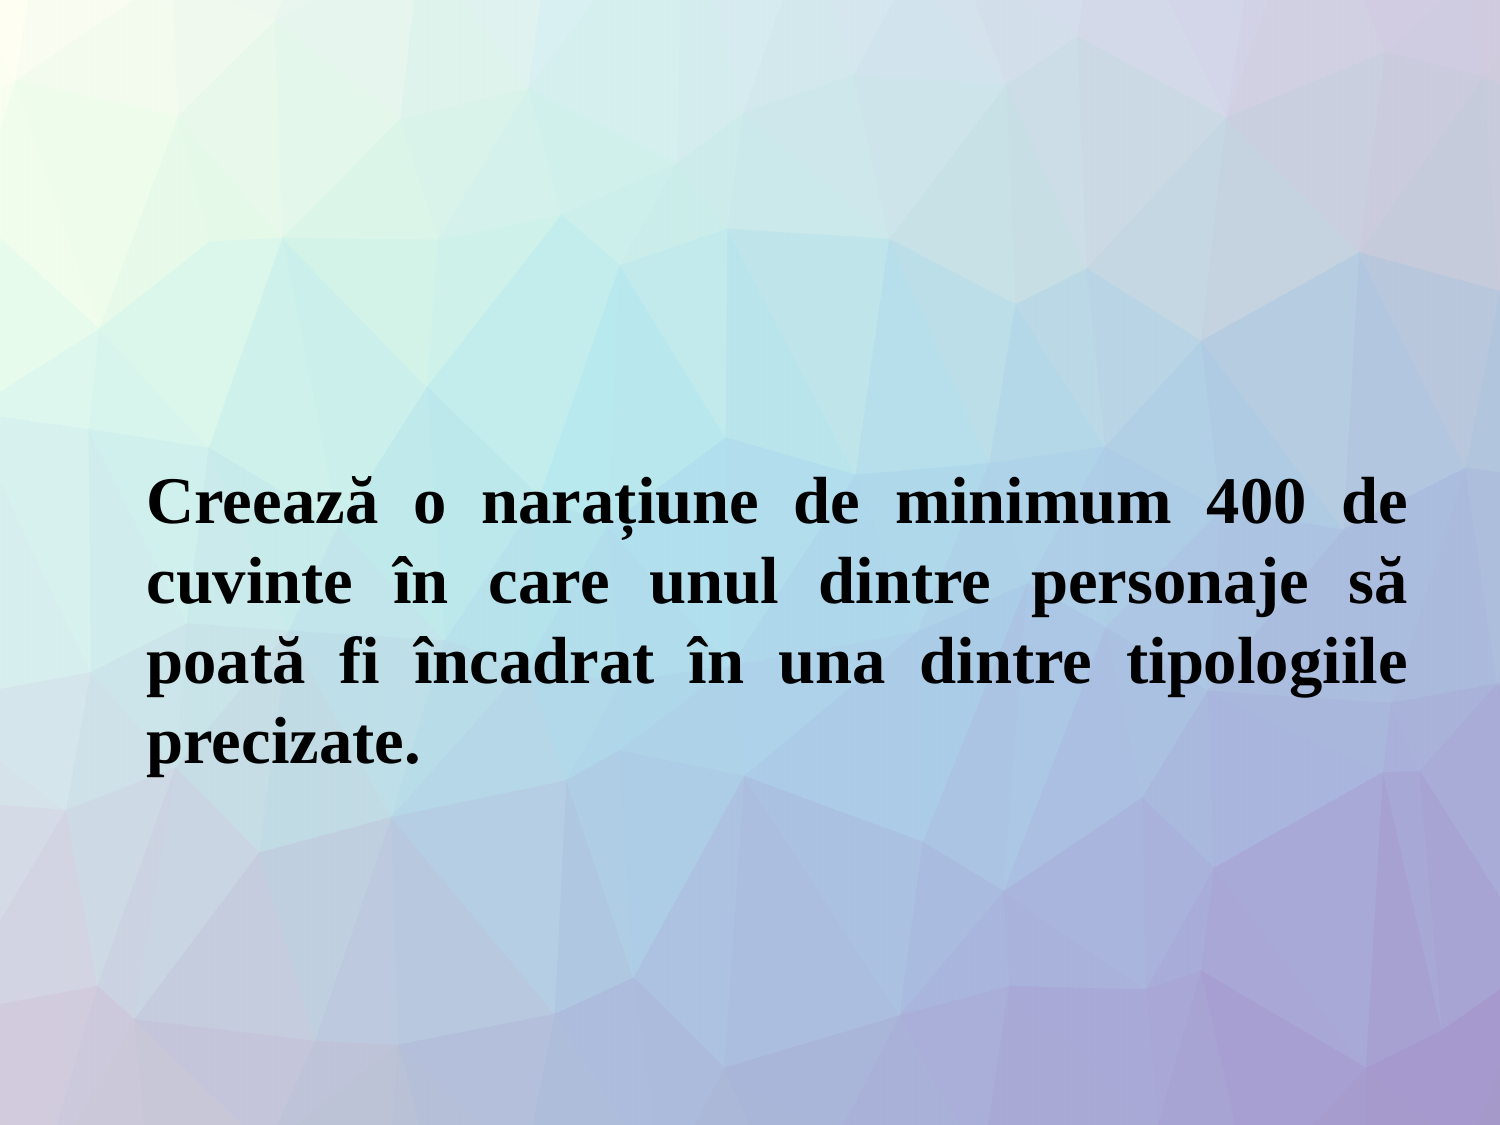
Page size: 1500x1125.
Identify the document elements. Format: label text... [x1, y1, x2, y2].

list Creează o narațiune de minimum 400 de cuvinte în care unul dintre personaje să poată fi încadrat în una dintre tipologiile precizate. [75, 262, 1425, 1005]
